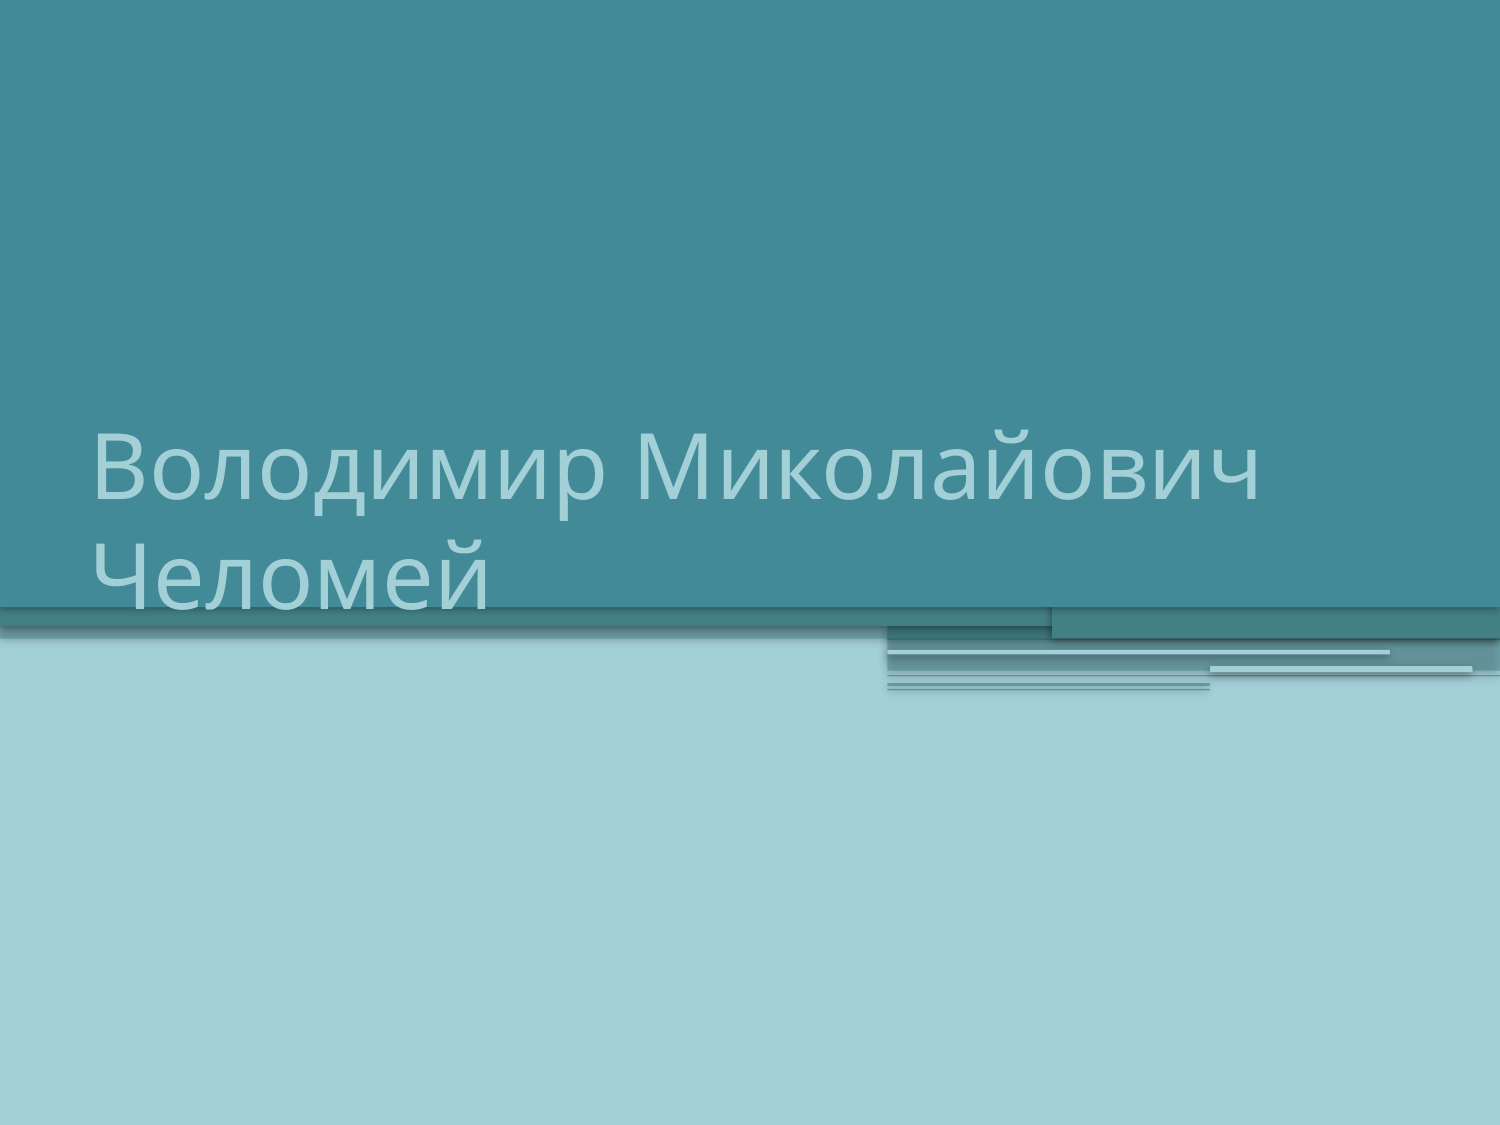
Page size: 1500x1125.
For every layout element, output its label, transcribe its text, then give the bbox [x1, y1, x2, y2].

title Володимир Миколайович Челомей [75, 394, 1463, 636]
